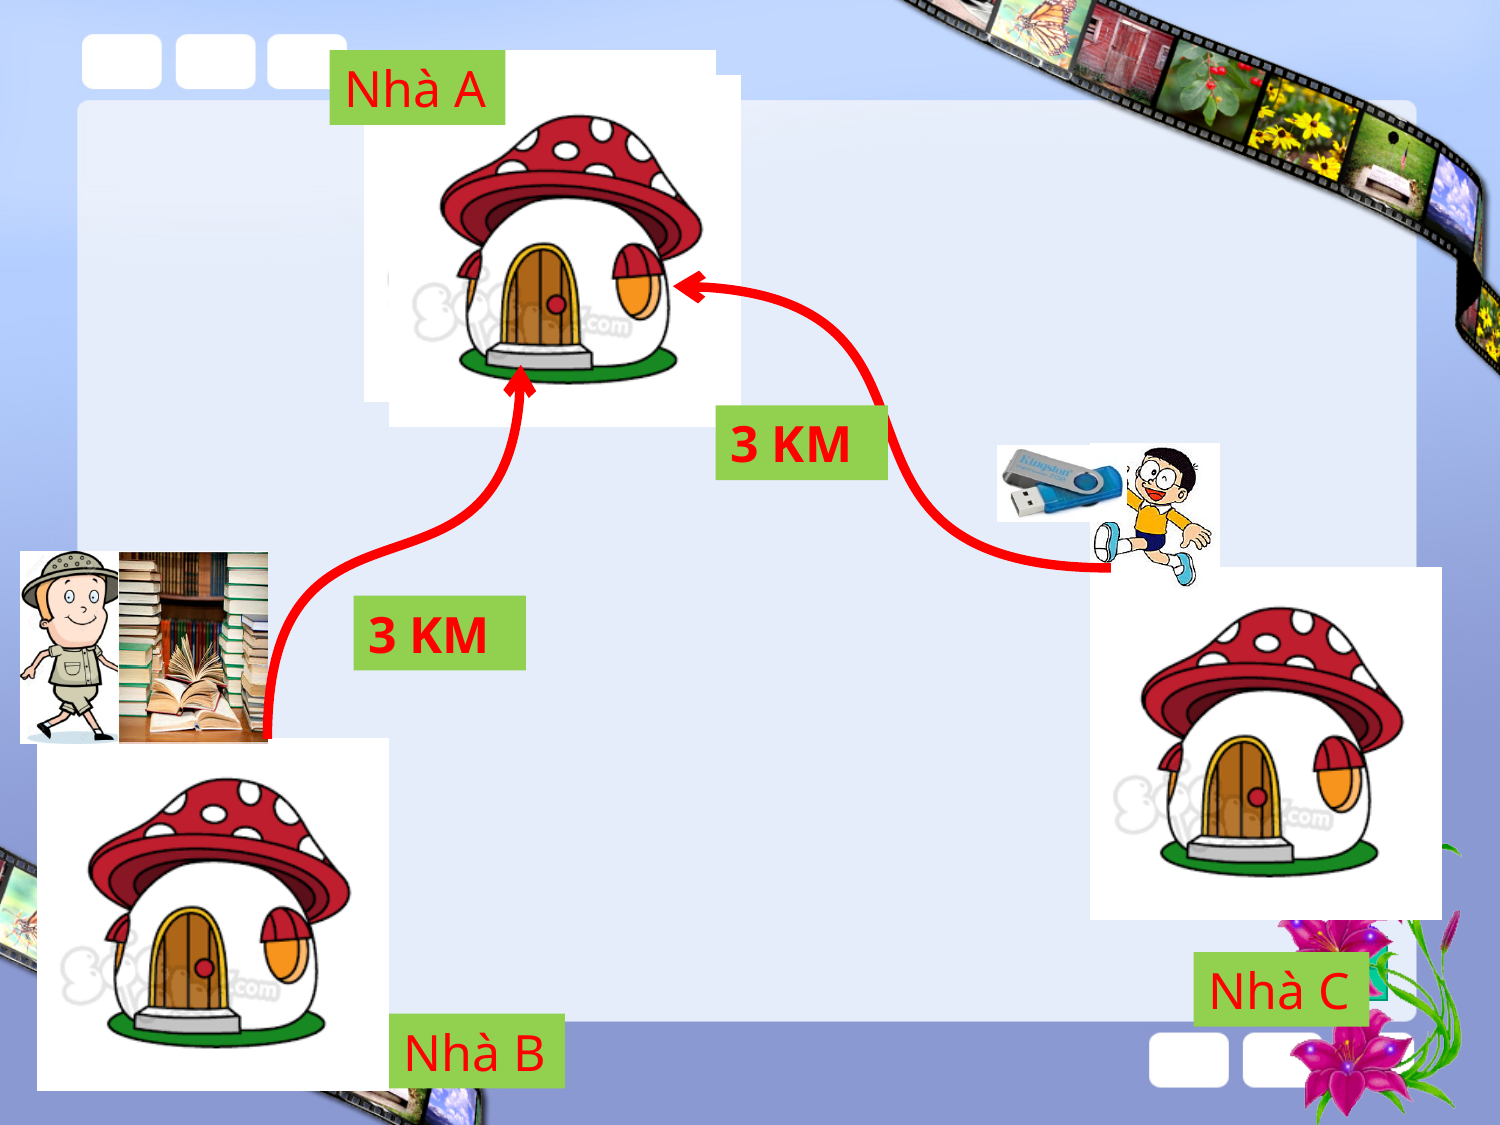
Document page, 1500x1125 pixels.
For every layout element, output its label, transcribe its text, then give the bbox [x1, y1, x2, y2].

text_box Nhà C [1193, 952, 1249, 1027]
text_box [207, 425, 582, 679]
text_box Nhà A [329, 50, 364, 125]
picture [0, 0, 1500, 1125]
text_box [672, 286, 1111, 568]
text_box Nhà B [390, 1013, 565, 1089]
